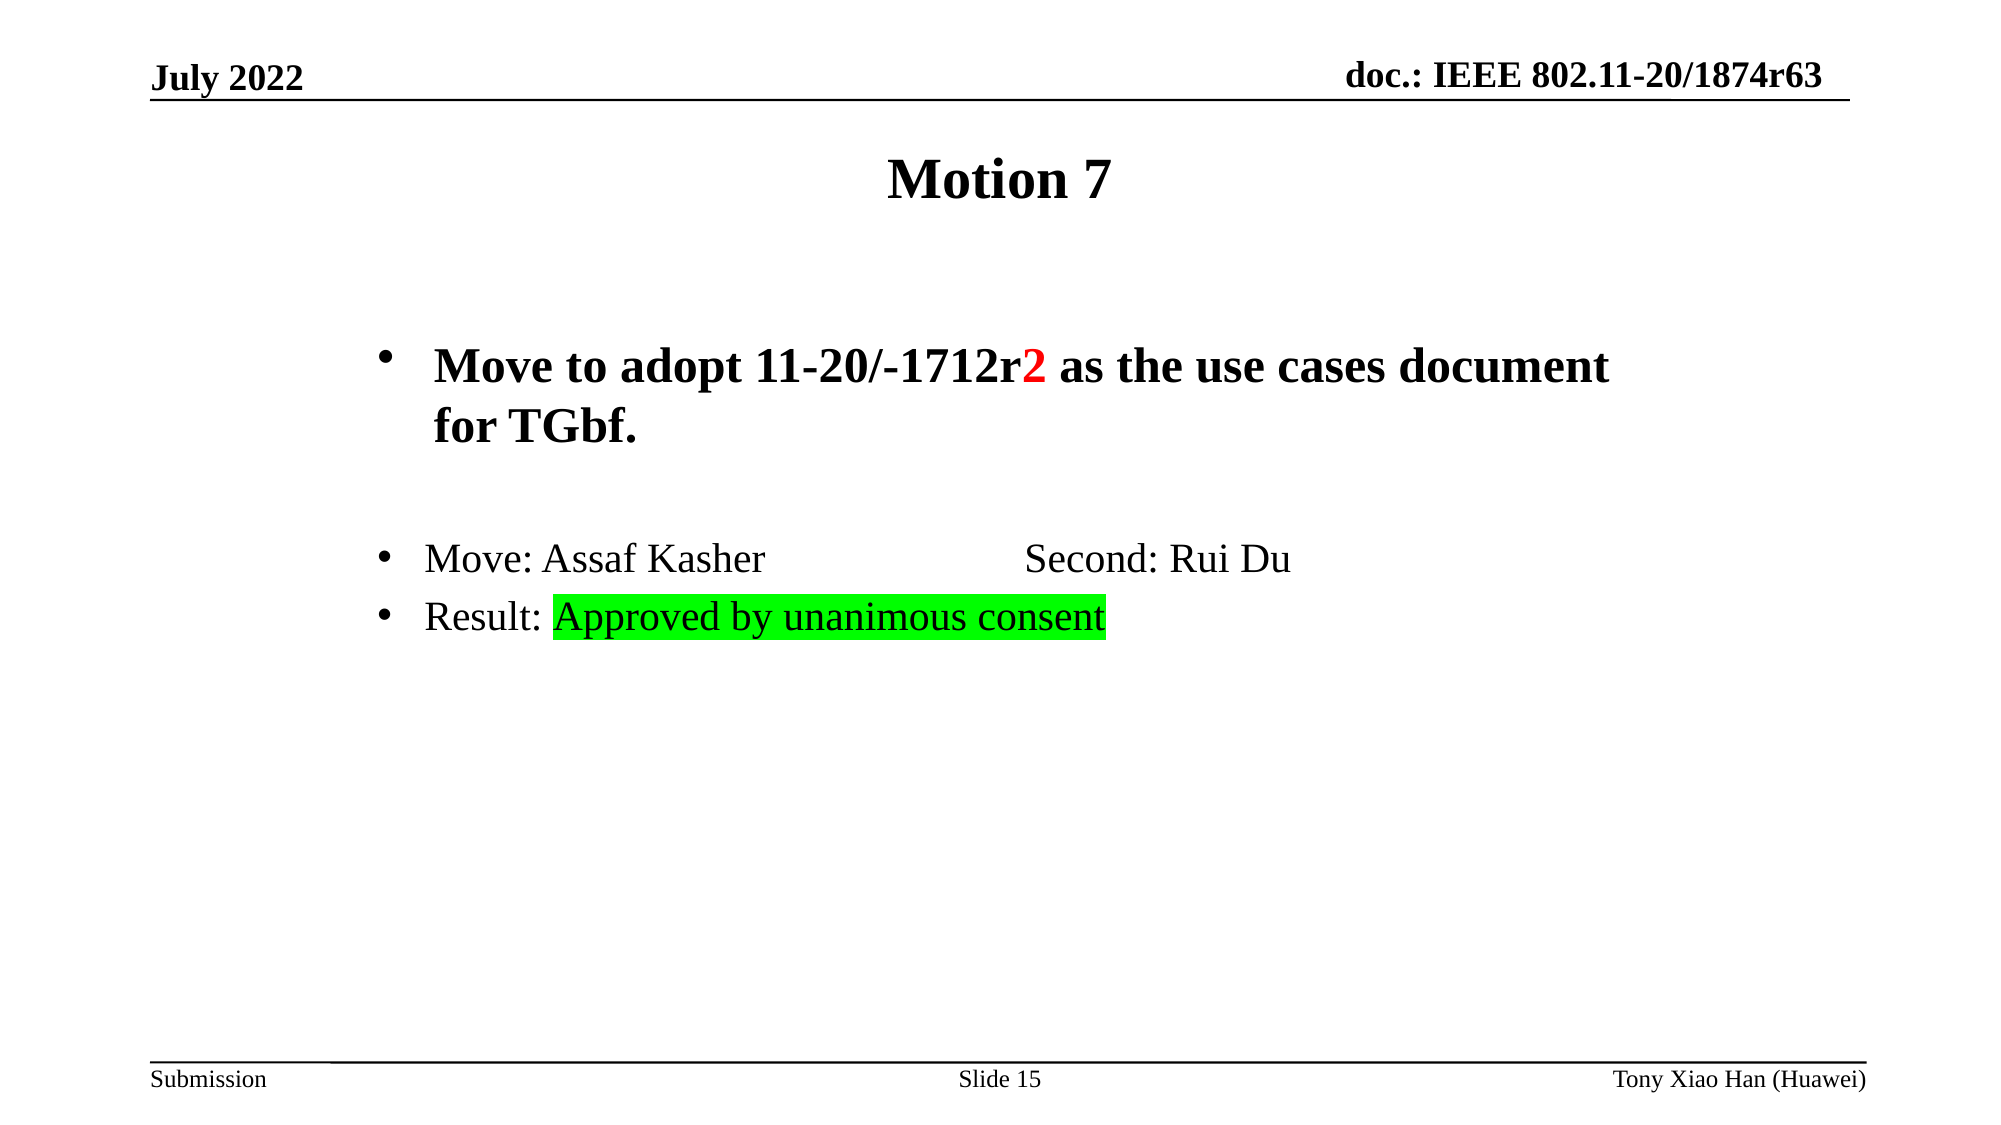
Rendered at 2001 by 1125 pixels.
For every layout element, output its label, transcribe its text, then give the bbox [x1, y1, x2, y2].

text_box Move to adopt 11-20/-1712r2 as the use cases document for TGbf. Move: Assaf Kasher Second: Rui Du Result: Approved by unanimous consent [362, 324, 1638, 1013]
text_box Motion 7 [362, 87, 1638, 263]
